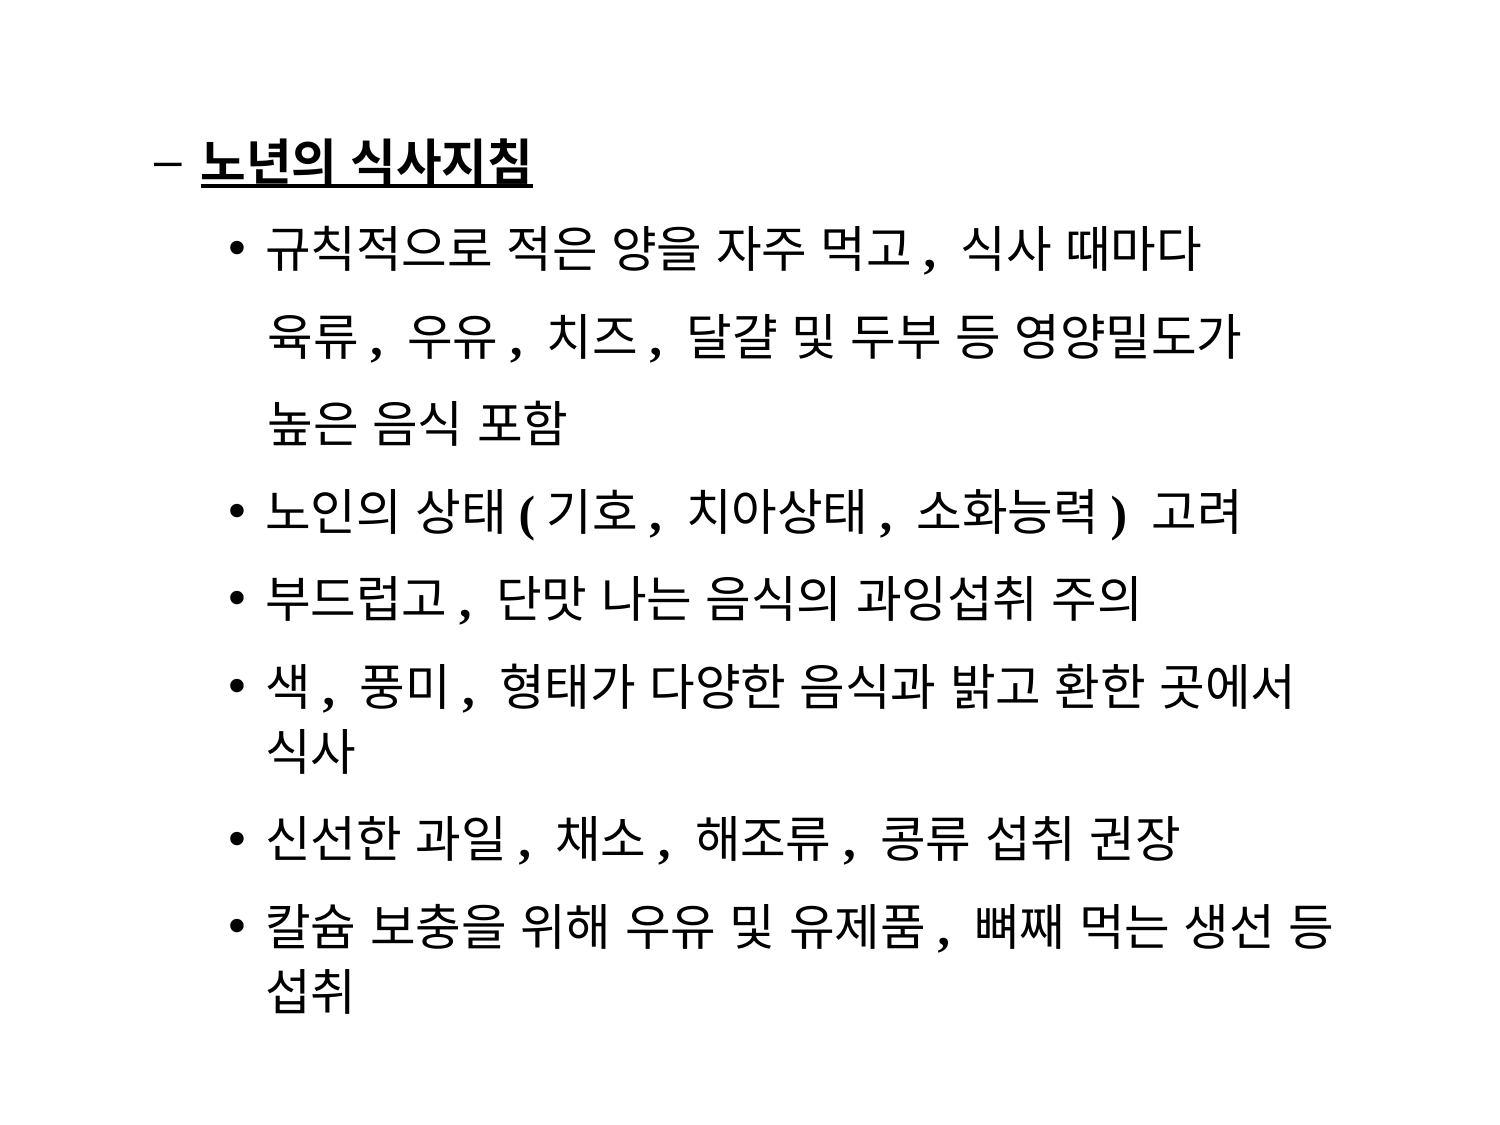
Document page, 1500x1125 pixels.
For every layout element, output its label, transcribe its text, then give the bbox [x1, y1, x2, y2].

list 노년의 식사지침 규칙적으로 적은 양을 자주 먹고, 식사 때마다 육류, 우유, 치즈, 달걀 및 두부 등 영양밀도가 높은 음식 포함 노인의 상태(기호, 치아상태, 소화능력) 고려 부드럽고, 단맛 나는 음식의 과잉섭취 주의 색, 풍미, 형태가 다양한 음식과 밝고 환한 곳에서 식사 신선한 과일, 채소, 해조류, 콩류 섭취 권장 칼슘 보충을 위해 우유 및 유제품, 뼈째 먹는 생선 등 섭취 [64, 117, 1415, 1035]
